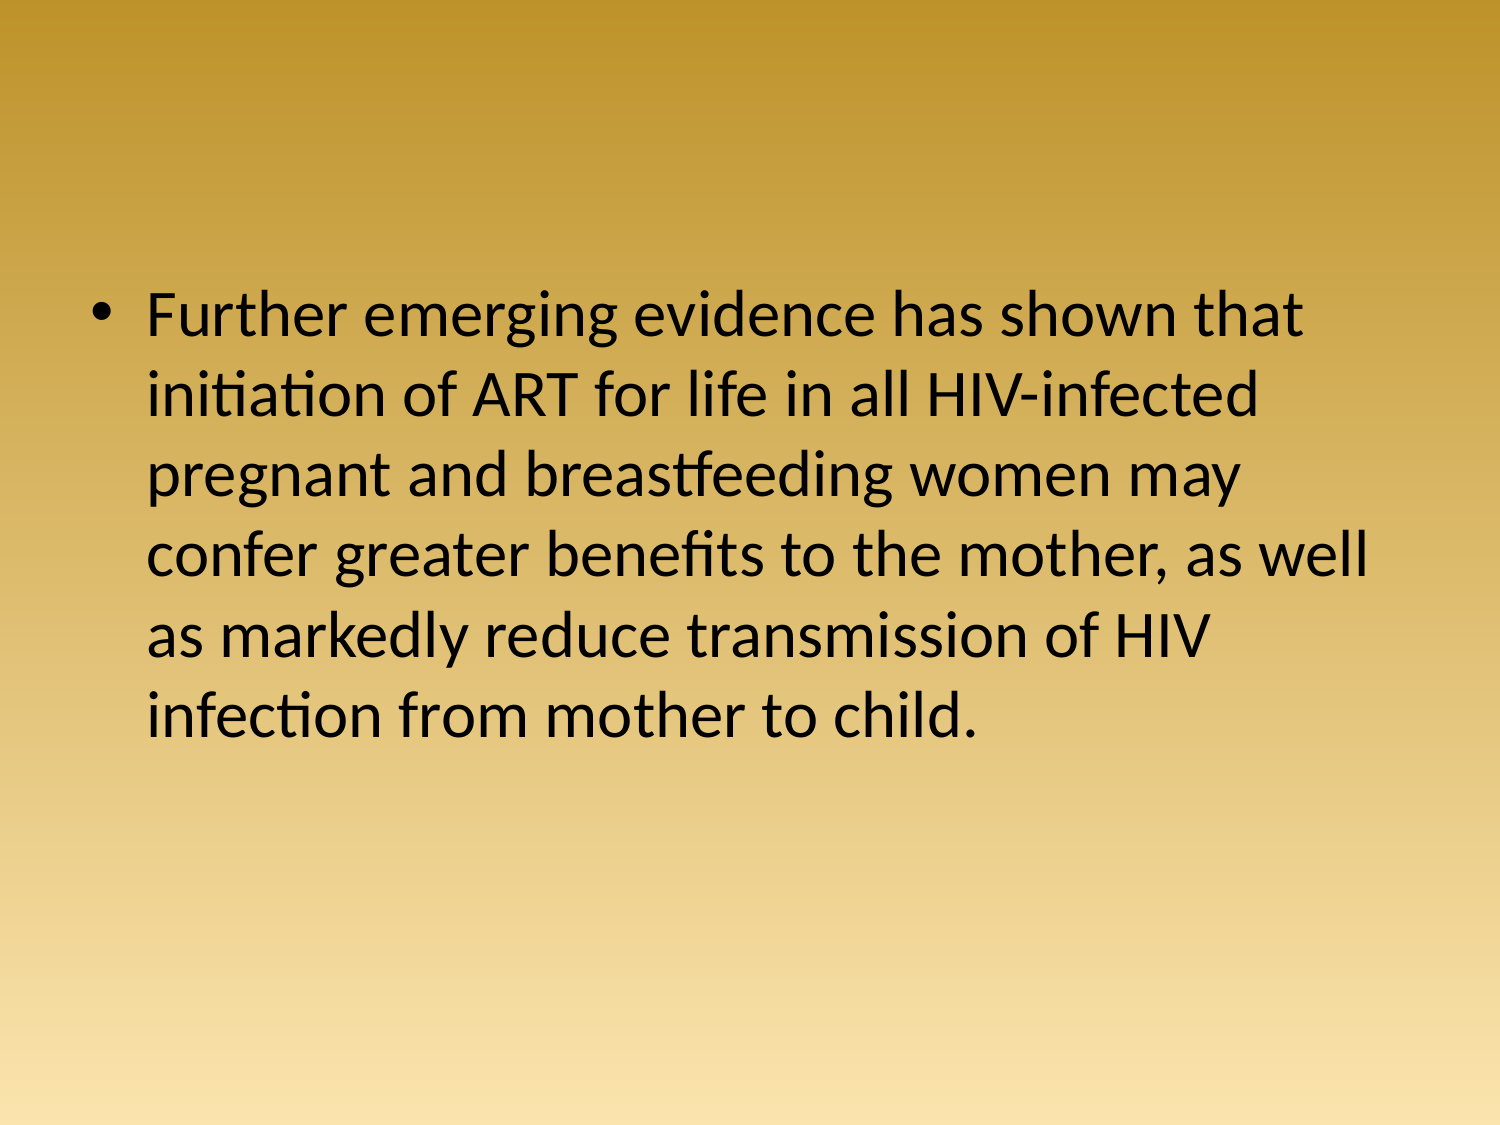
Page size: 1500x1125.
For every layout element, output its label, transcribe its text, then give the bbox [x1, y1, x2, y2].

list Further emerging evidence has shown that initiation of ART for life in all HIV-infected pregnant and breastfeeding women may confer greater benefits to the mother, as well as markedly reduce transmission of HIV infection from mother to child. [75, 262, 1425, 1005]
